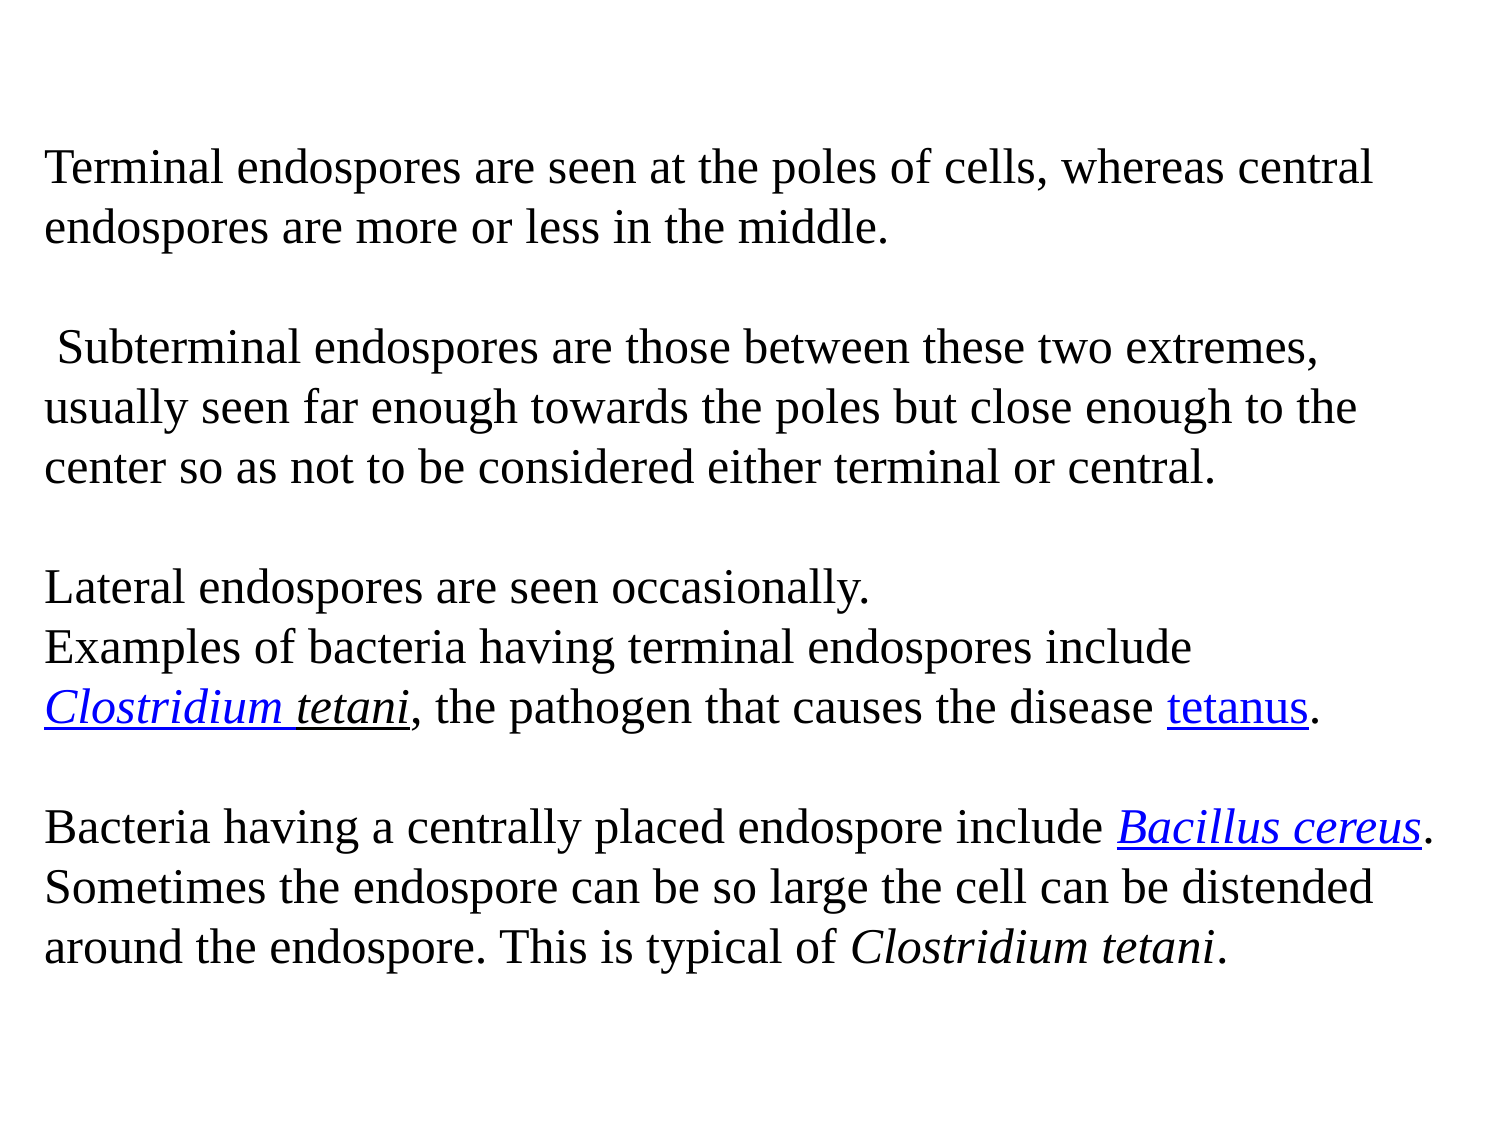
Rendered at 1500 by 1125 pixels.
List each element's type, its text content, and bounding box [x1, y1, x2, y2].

text_box Terminal endospores are seen at the poles of cells, whereas central endospores are more or less in the middle. Subterminal endospores are those between these two extremes, usually seen far enough towards the poles but close enough to the center so as not to be considered either terminal or central. Lateral endospores are seen occasionally. Examples of bacteria having terminal endospores include Clostridium tetani, the pathogen that causes the disease tetanus. Bacteria having a centrally placed endospore include Bacillus cereus. Sometimes the endospore can be so large the cell can be distended around the endospore. This is typical of Clostridium tetani. [29, 66, 1459, 982]
